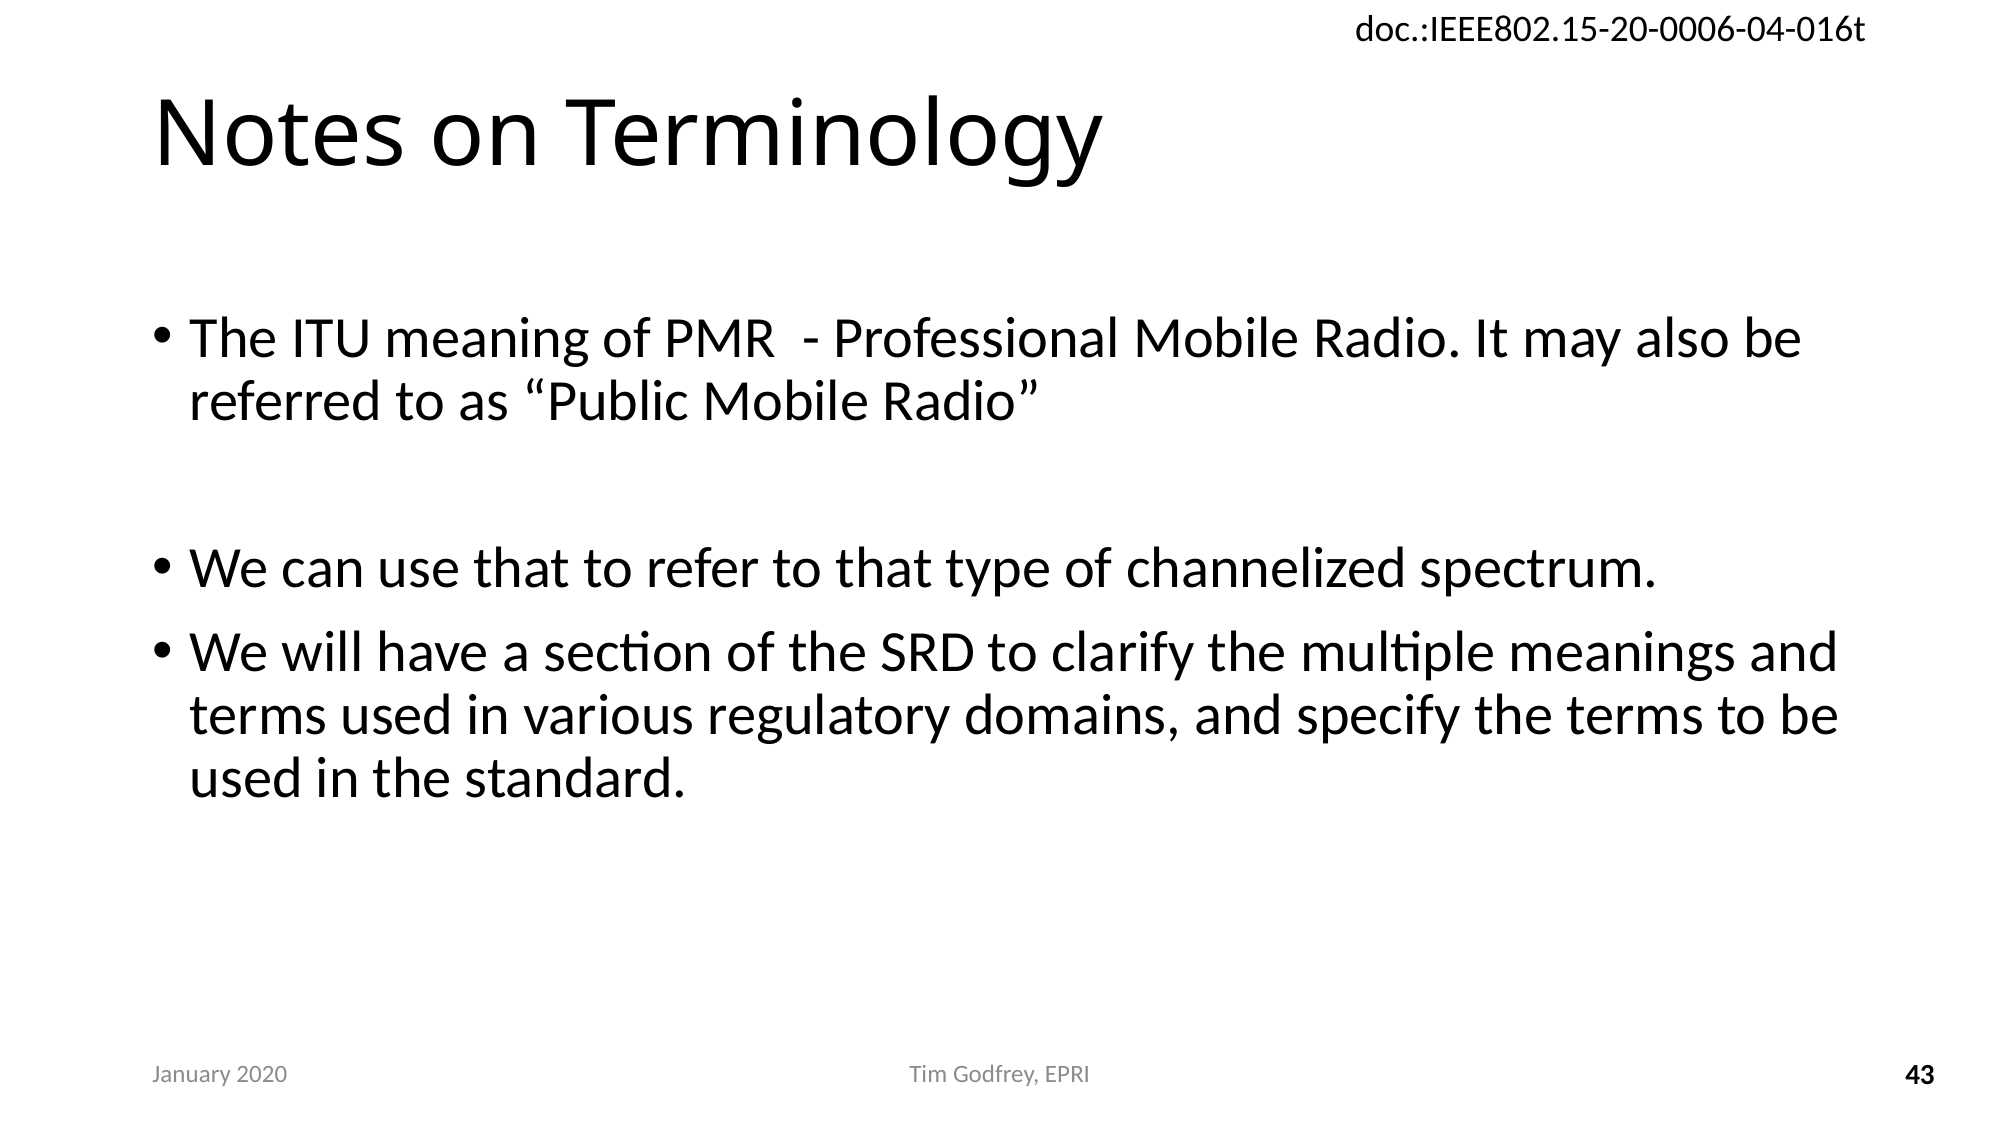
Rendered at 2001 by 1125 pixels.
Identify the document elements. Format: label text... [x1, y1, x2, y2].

slide_number 43 [1462, 1042, 1950, 1103]
title Notes on Terminology [137, 59, 1863, 213]
footer Tim Godfrey, EPRI [662, 1042, 1338, 1103]
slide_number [137, 1042, 588, 1103]
list The ITU meaning of PMR - Professional Mobile Radio. It may also be referred to as “Public Mobile Radio” We can use that to refer to that type of channelized spectrum. We will have a section of the SRD to clarify the multiple meanings and terms used in various regulatory domains, and specify the terms to be used in the standard. [137, 299, 1863, 1014]
